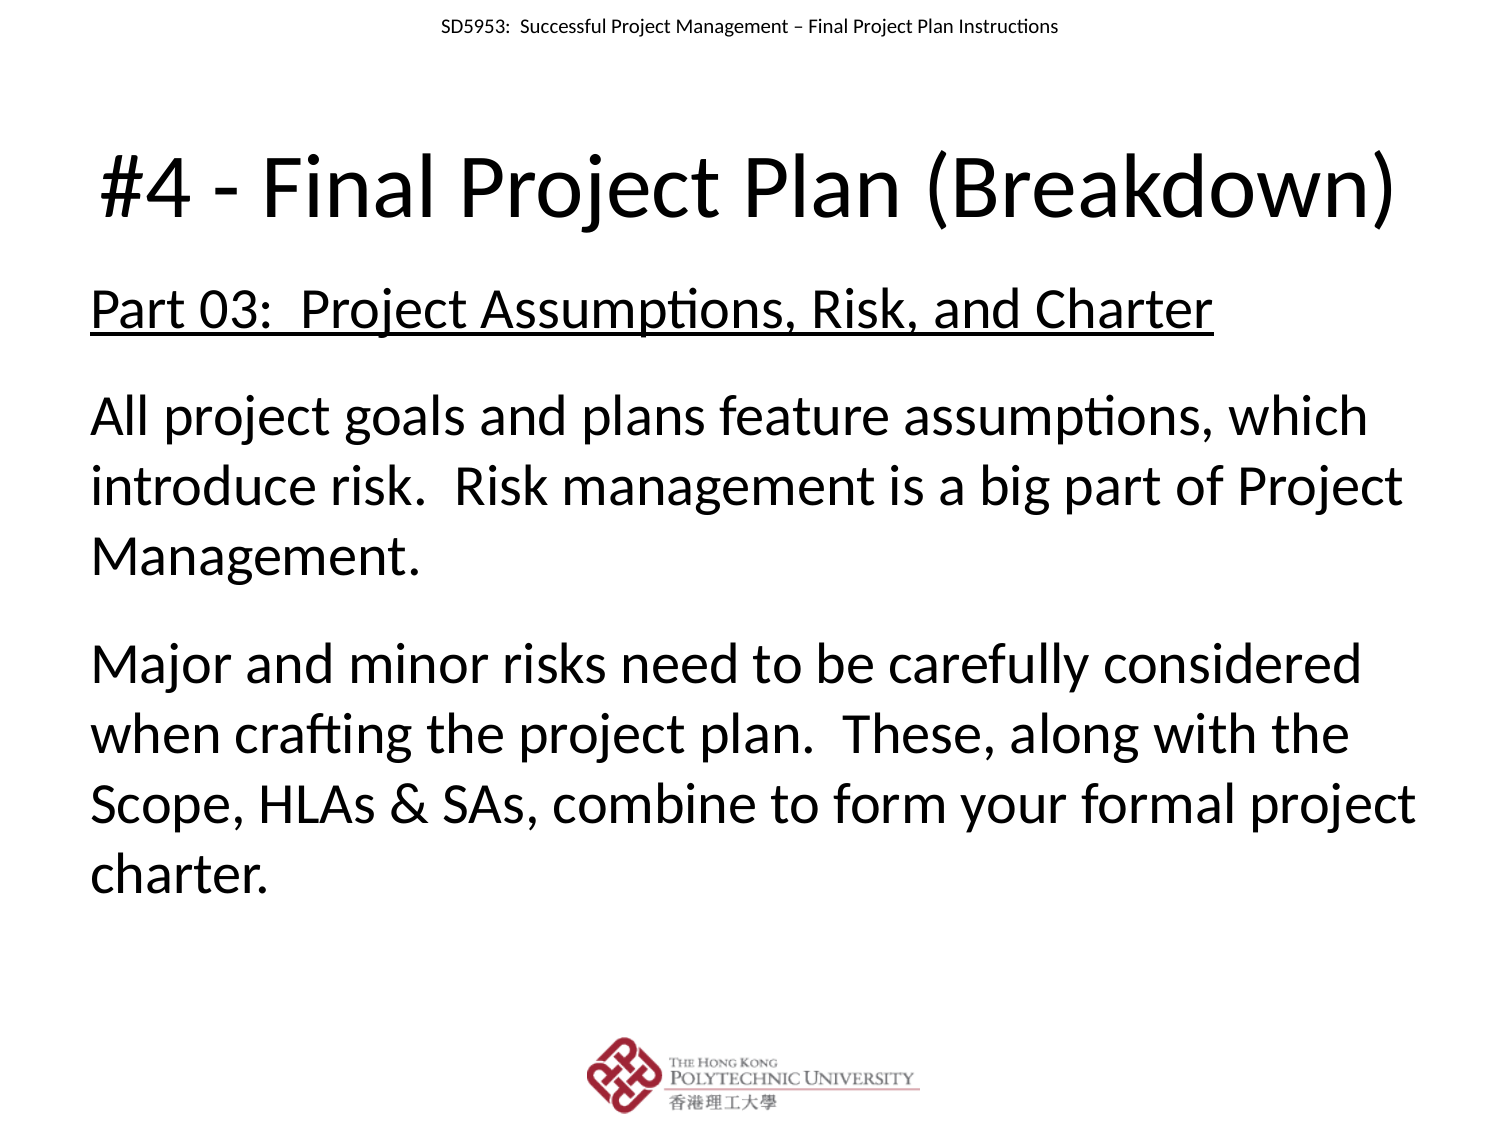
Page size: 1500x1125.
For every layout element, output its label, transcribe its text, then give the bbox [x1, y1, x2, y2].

list Part 03: Project Assumptions, Risk, and Charter All project goals and plans feature assumptions, which introduce risk. Risk management is a big part of Project Management. Major and minor risks need to be carefully considered when crafting the project plan. These, along with the Scope, HLAs & SAs, combine to form your formal project charter. [75, 262, 1500, 900]
picture [587, 1037, 920, 1114]
title #4 - Final Project Plan (Breakdown) [75, 87, 1425, 262]
